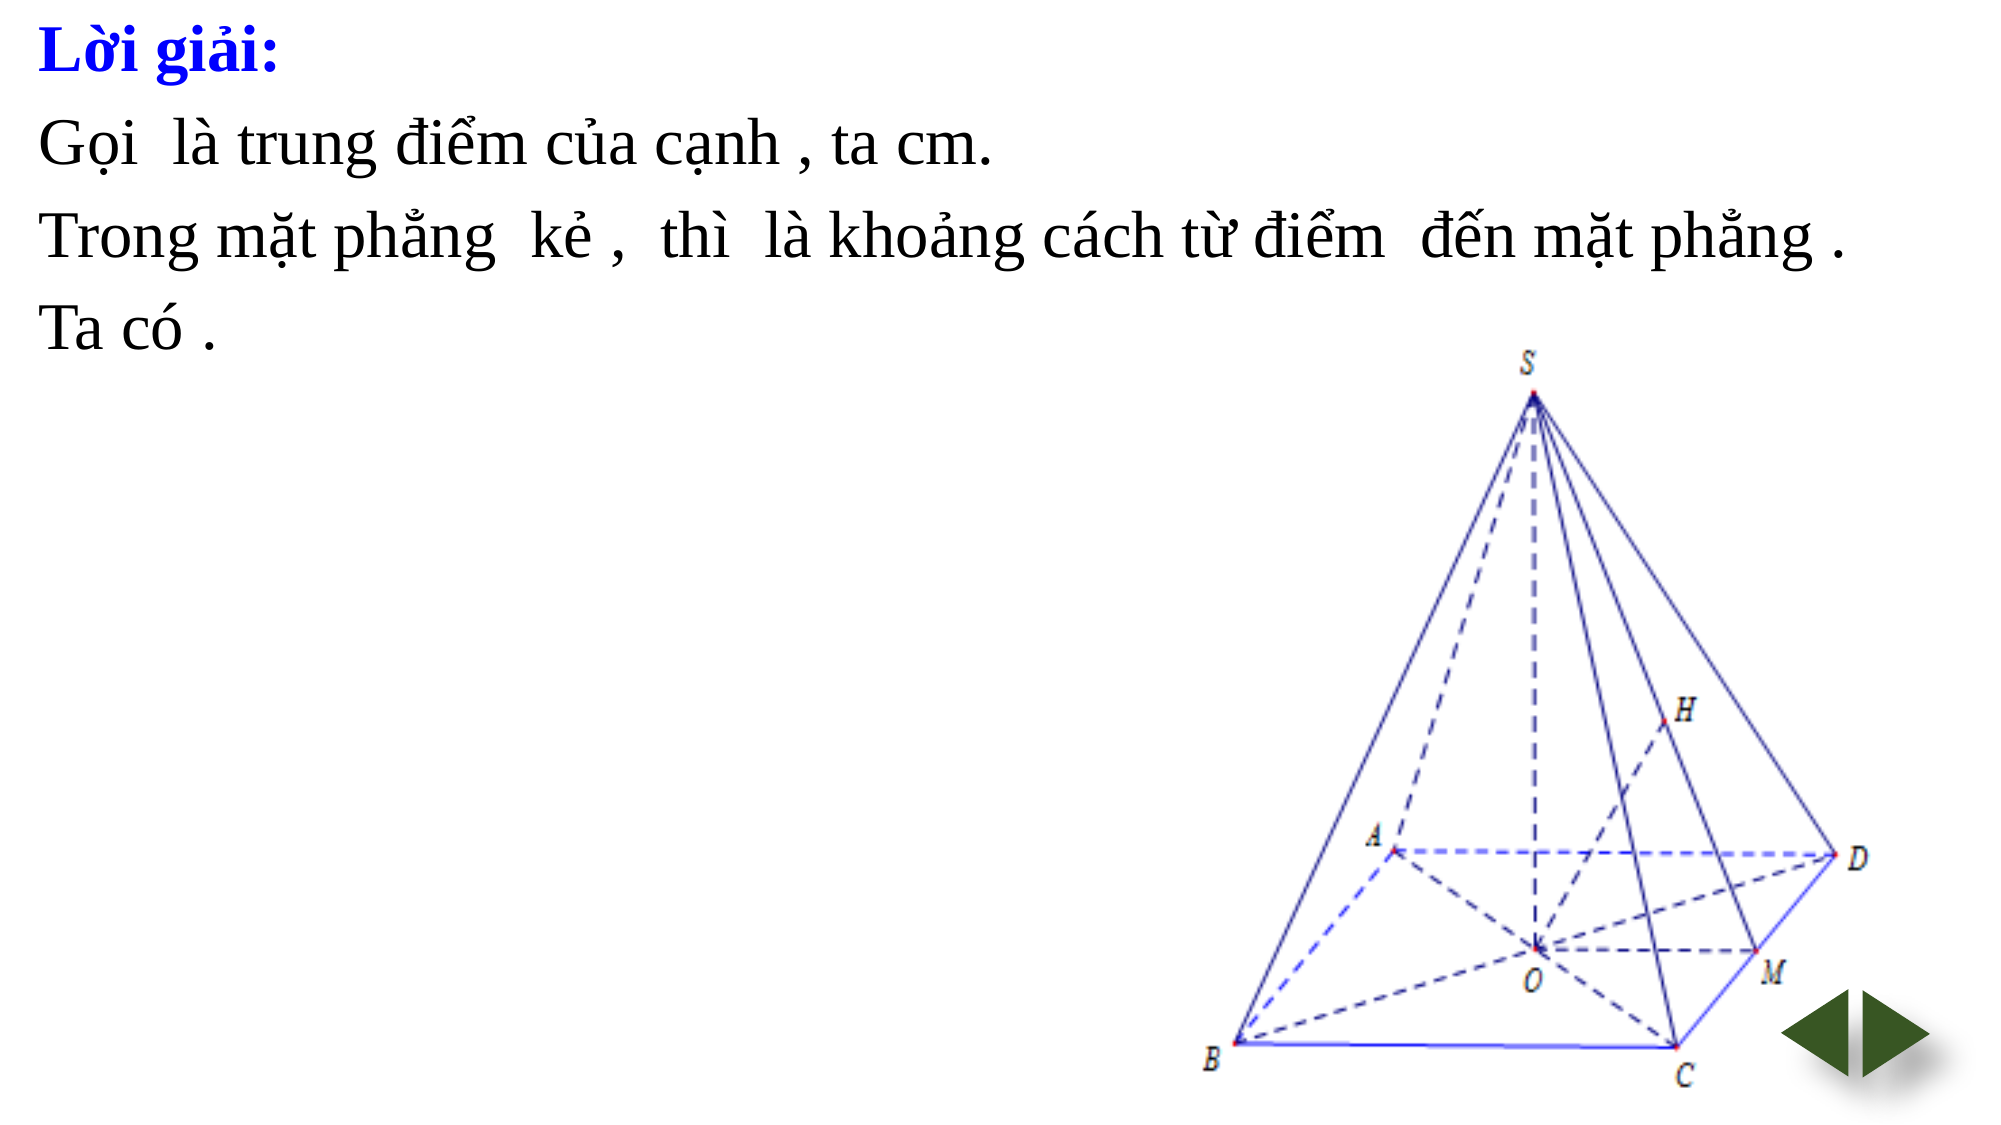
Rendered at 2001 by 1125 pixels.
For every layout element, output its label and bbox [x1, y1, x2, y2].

text_box [1887, 1004, 1932, 1063]
picture [1177, 324, 1887, 1096]
